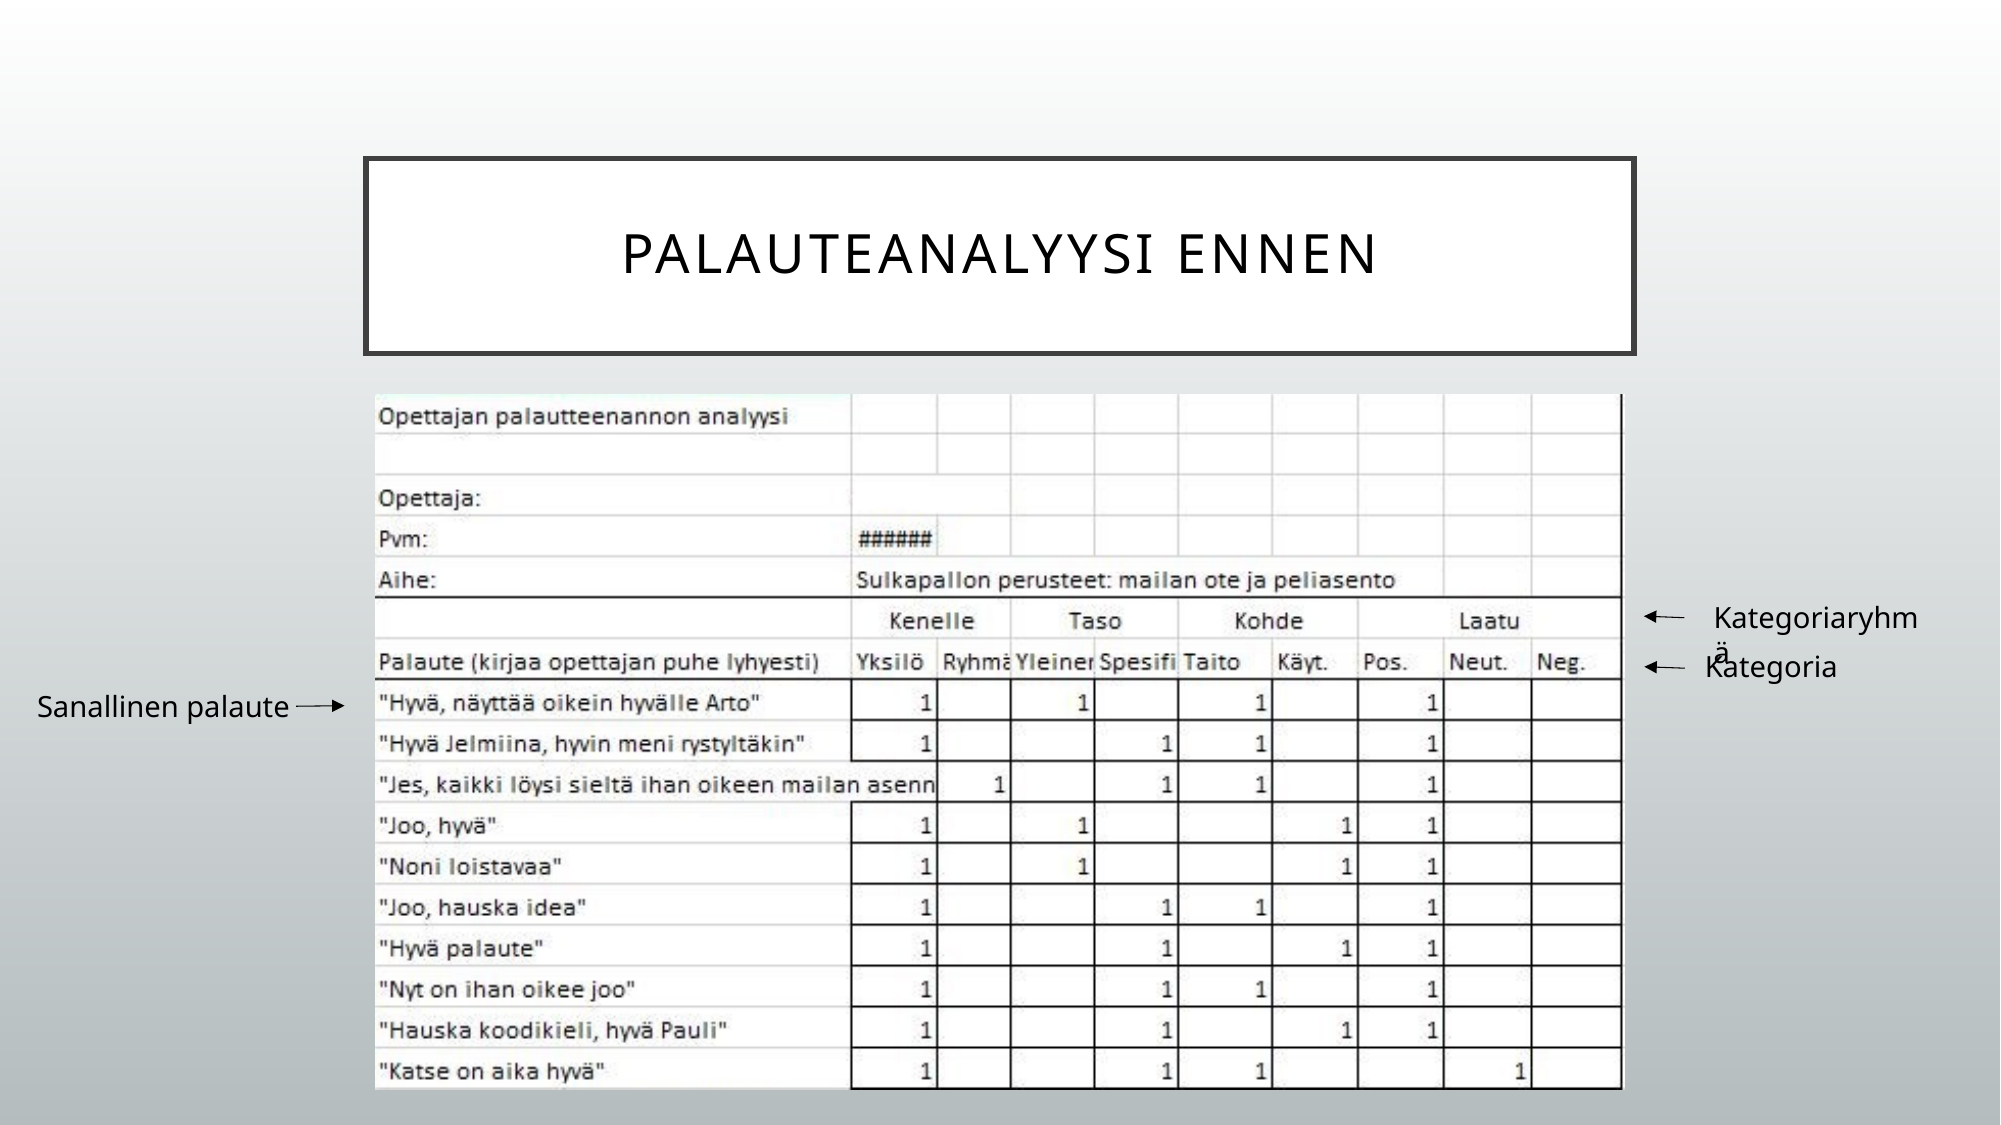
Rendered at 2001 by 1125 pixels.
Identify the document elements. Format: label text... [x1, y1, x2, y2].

picture [375, 394, 1625, 1090]
text_box Kategoriaryhmä [1698, 592, 1936, 678]
text_box Sanallinen palaute [22, 680, 305, 731]
title Palauteanalyysi ennen [363, 156, 1637, 356]
text_box Kategoria [1690, 641, 1853, 692]
